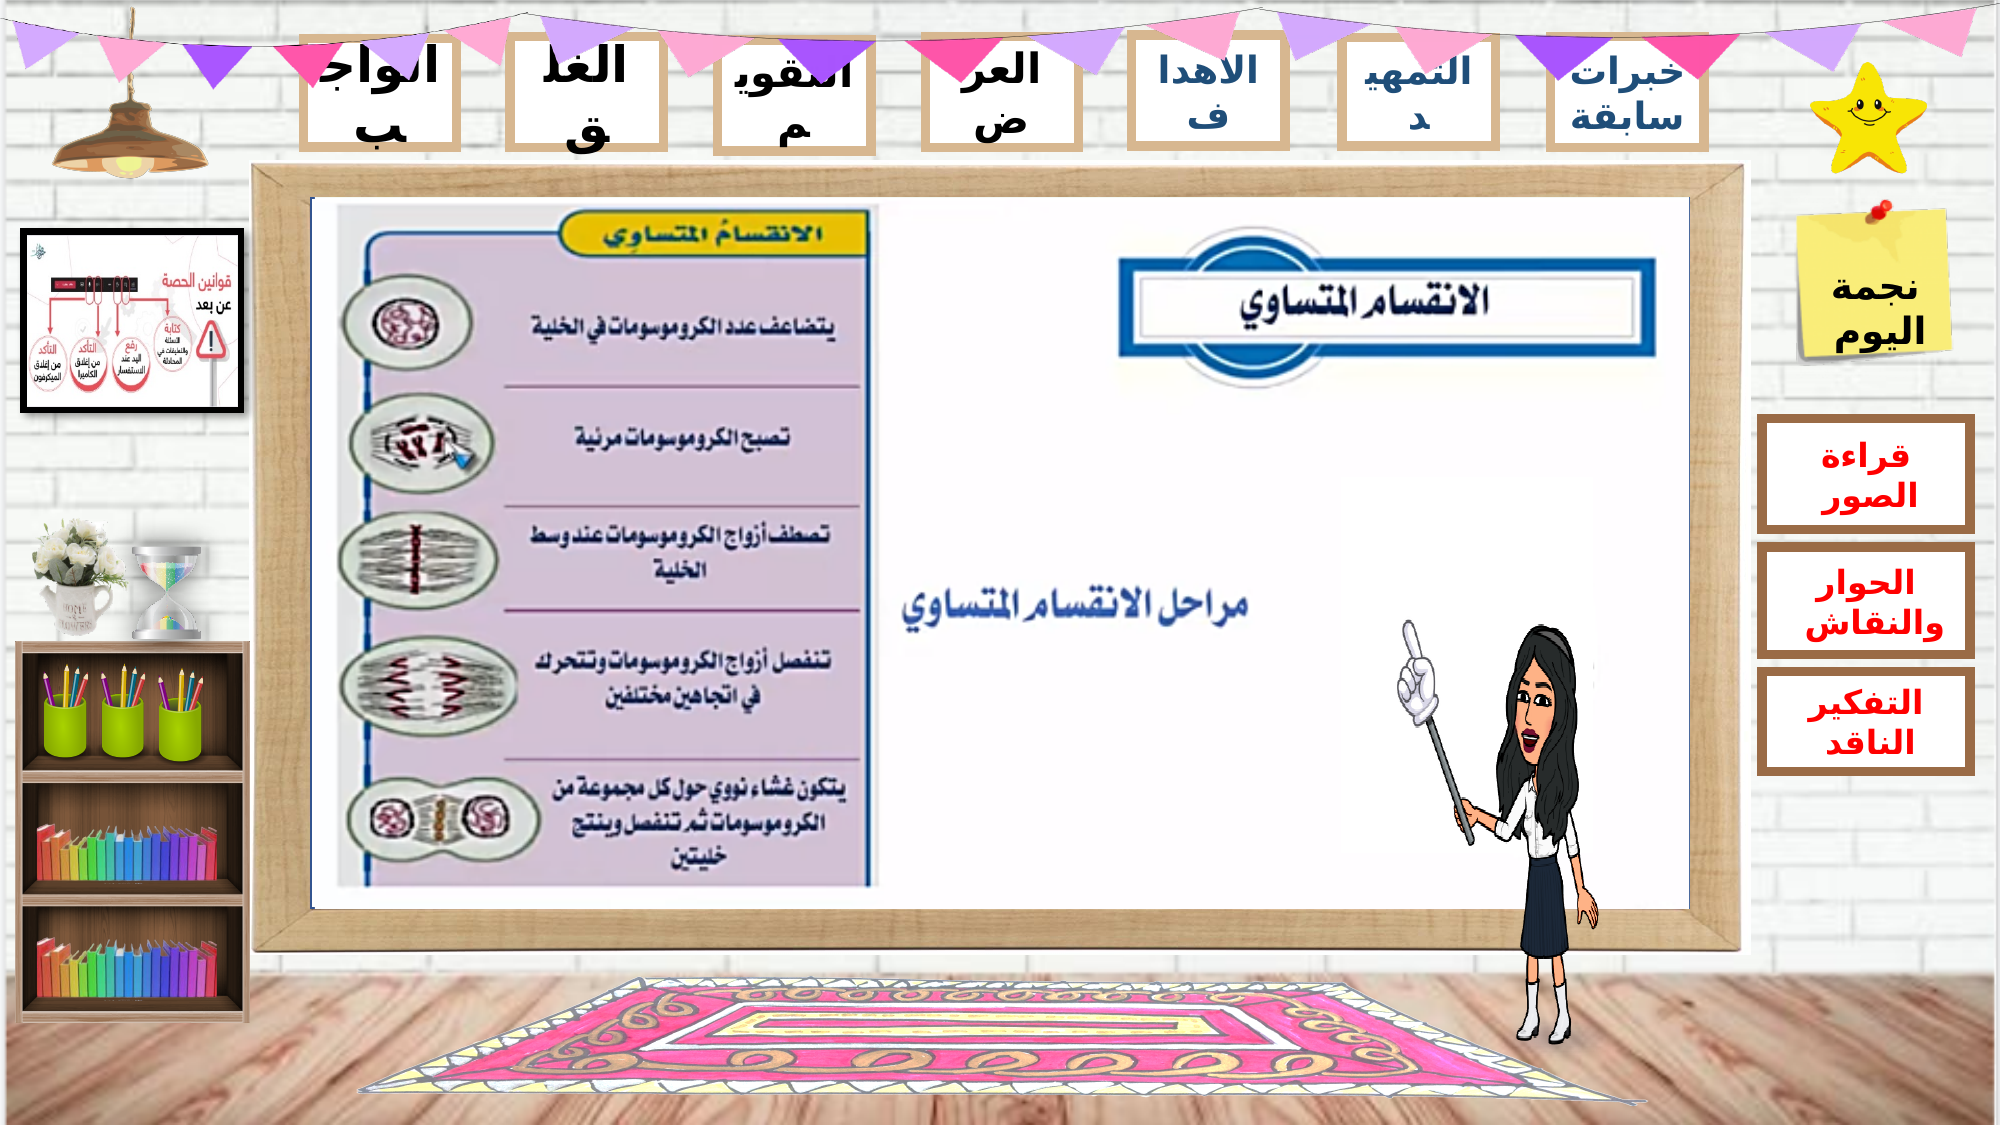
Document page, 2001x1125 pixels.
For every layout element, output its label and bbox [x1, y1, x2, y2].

text_box [1762, 418, 1971, 772]
picture [0, 0, 2000, 1125]
